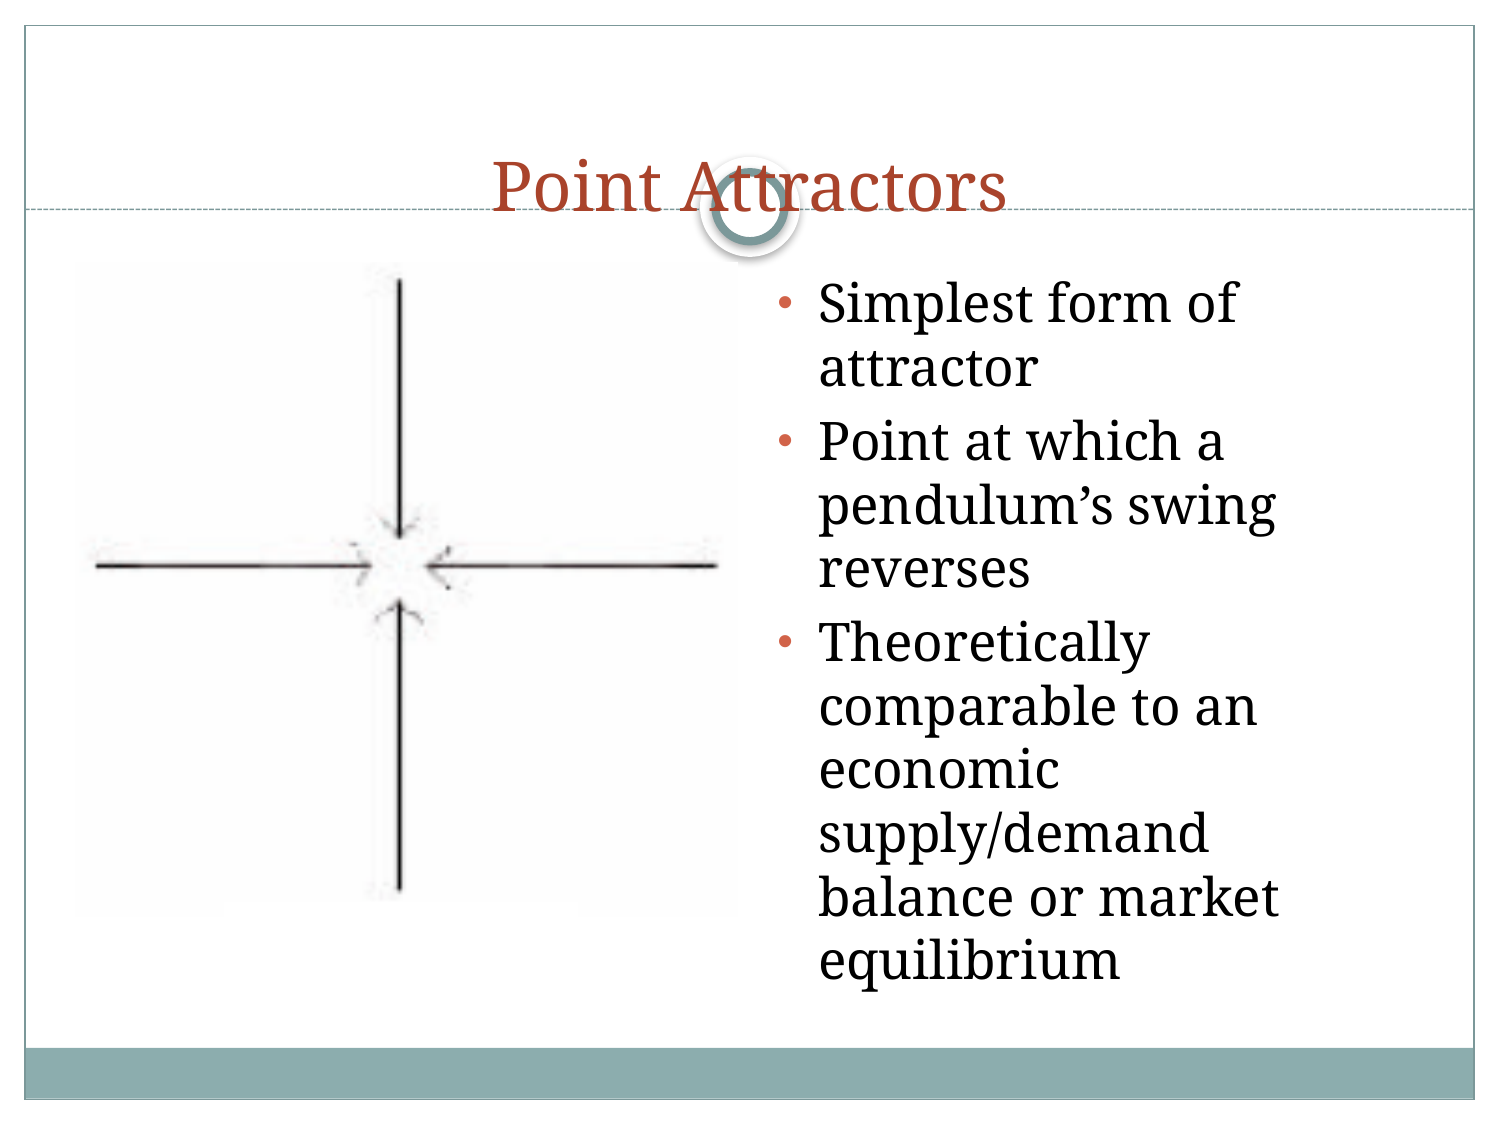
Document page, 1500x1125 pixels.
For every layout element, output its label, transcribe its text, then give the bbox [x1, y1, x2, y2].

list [74, 262, 738, 938]
title Point Attractors [75, 45, 1425, 233]
list Simplest form of attractor Point at which a pendulum’s swing reverses Theoretically comparable to an economic supply/demand balance or market equilibrium [762, 262, 1425, 1005]
